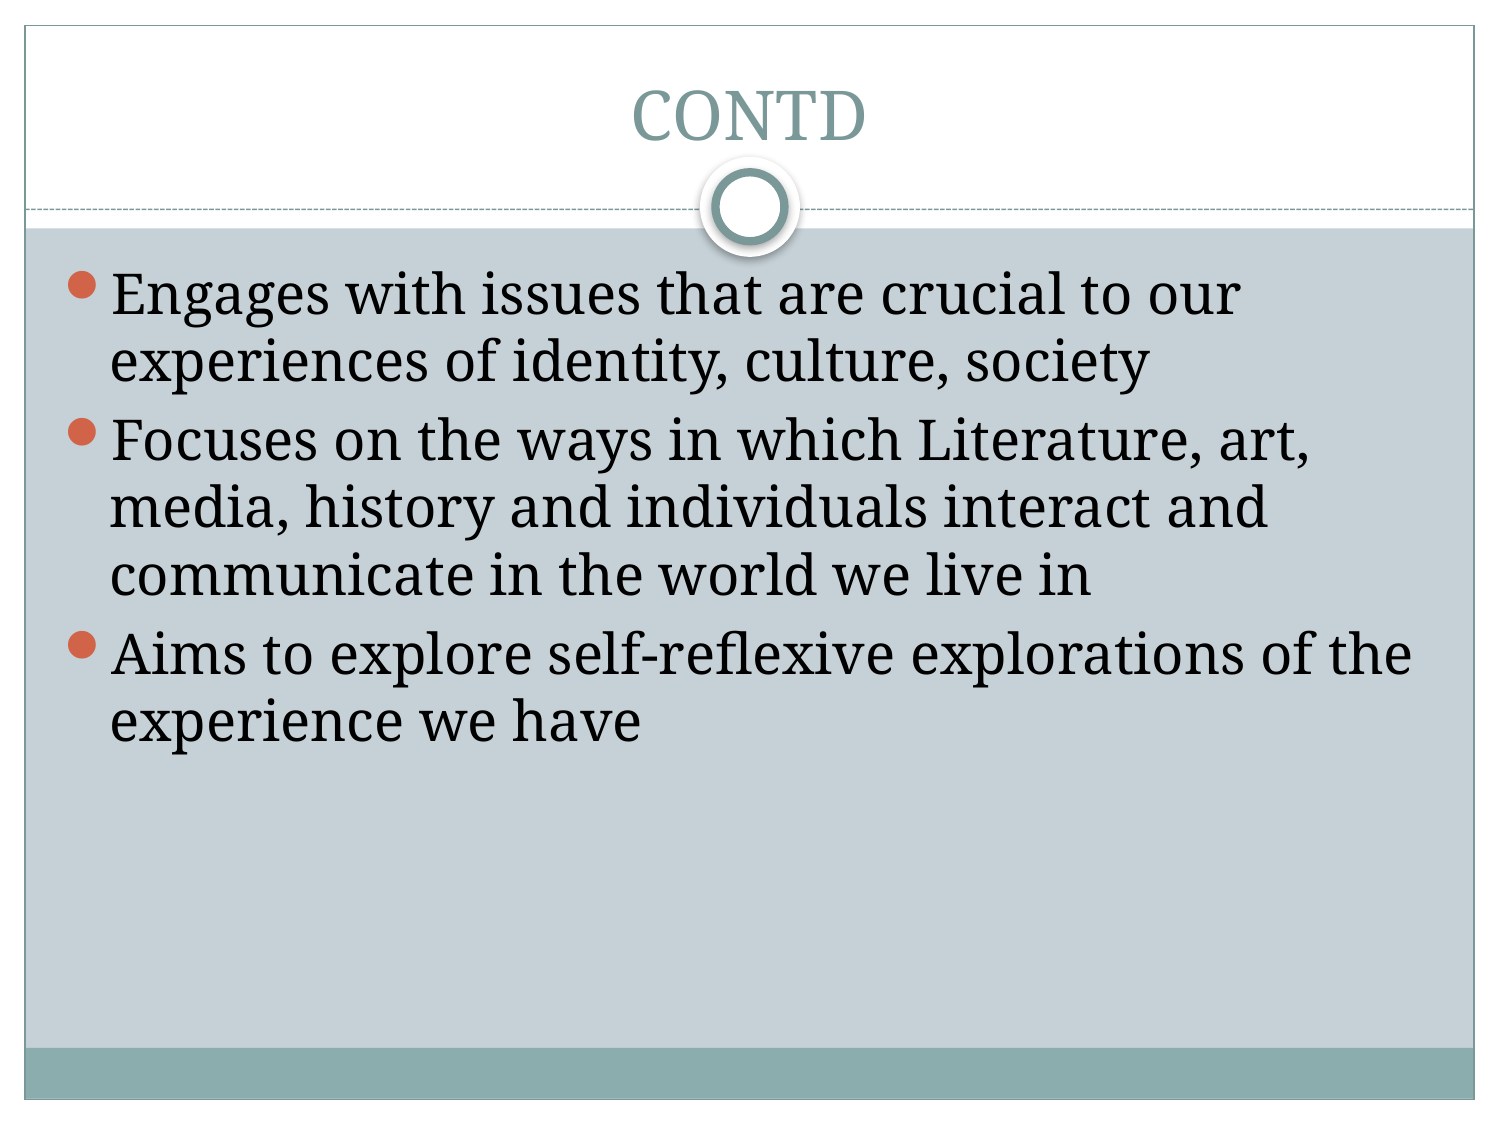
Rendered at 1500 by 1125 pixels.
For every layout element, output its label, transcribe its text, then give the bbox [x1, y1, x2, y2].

title CONTD [49, 37, 1450, 162]
list Engages with issues that are crucial to our experiences of identity, culture, society Focuses on the ways in which Literature, art, media, history and individuals interact and communicate in the world we live in Aims to explore self-reflexive explorations of the experience we have [49, 250, 1445, 1001]
